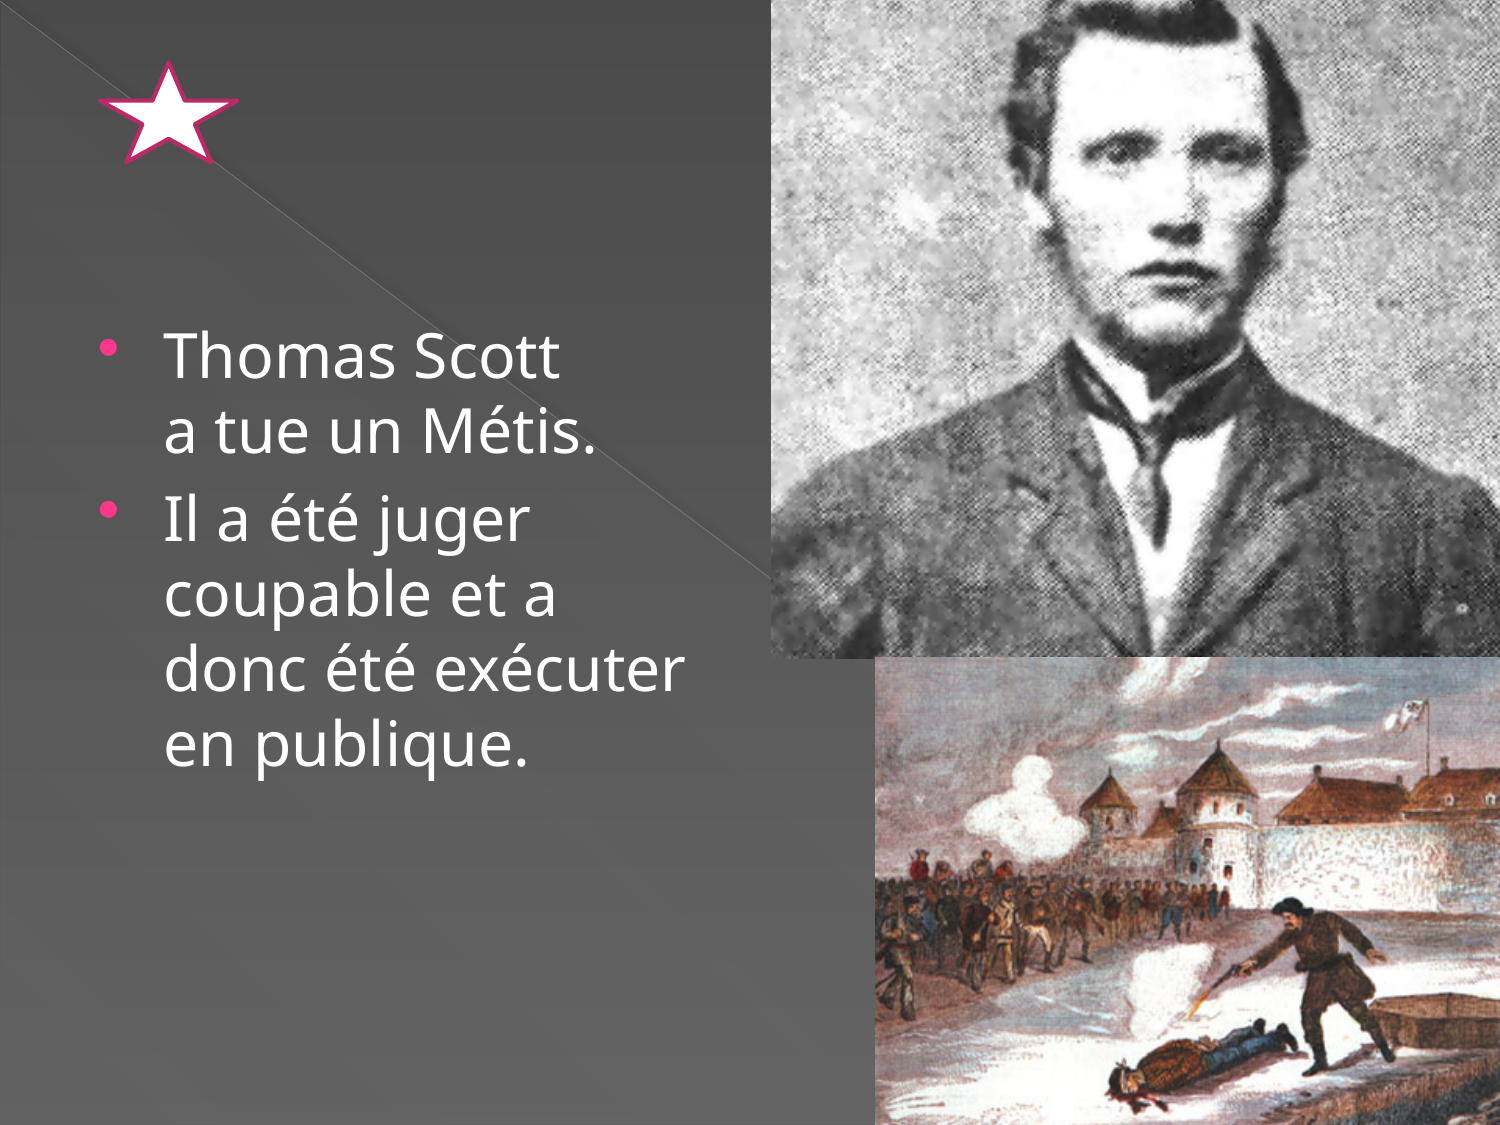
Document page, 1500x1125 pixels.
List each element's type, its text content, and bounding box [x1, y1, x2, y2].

text_box [97, 60, 240, 165]
list Thomas Scott a tue un Métis. Il a été juger coupable et a donc été exécuter en publique. [75, 308, 865, 1059]
picture [771, 0, 1500, 1125]
